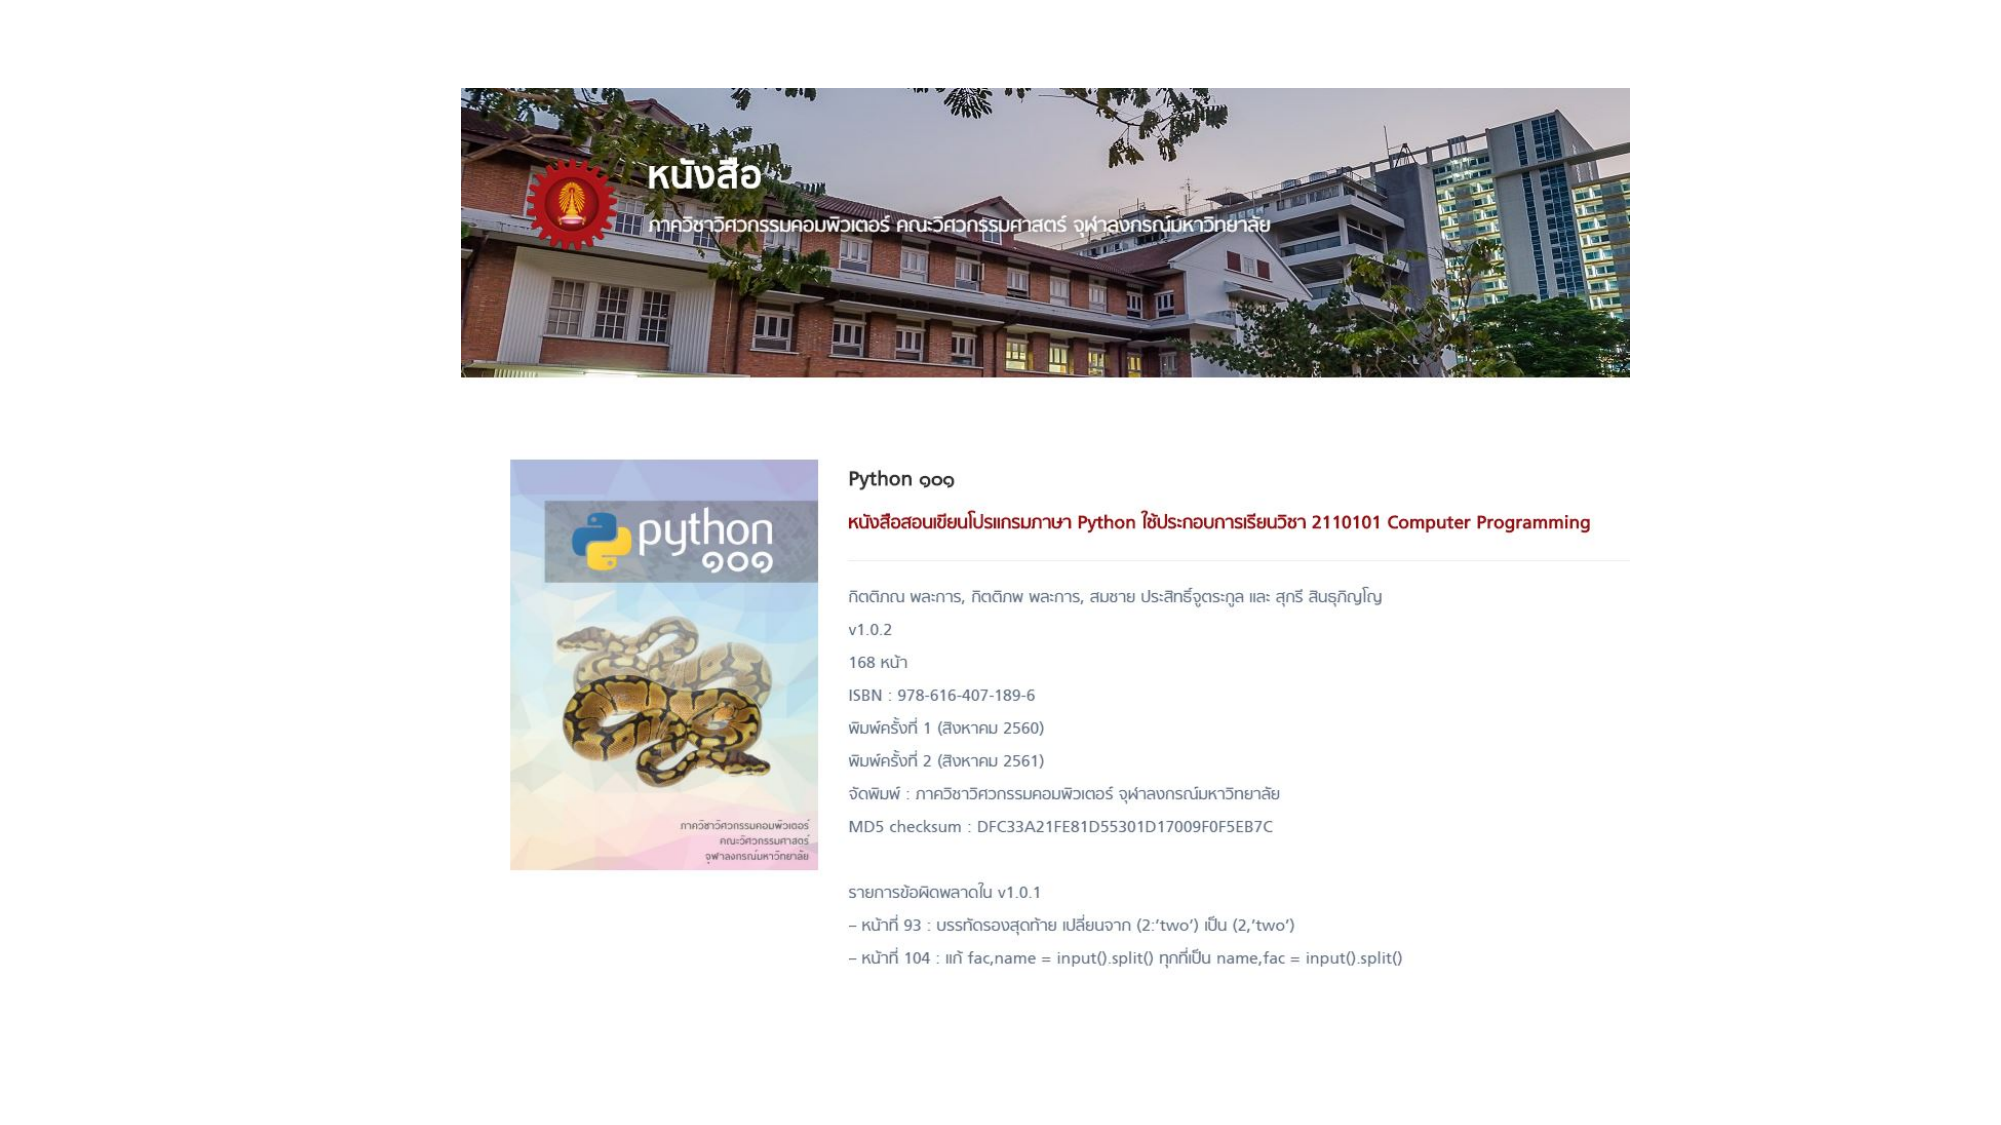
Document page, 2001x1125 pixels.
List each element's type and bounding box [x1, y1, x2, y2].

list [461, 88, 1630, 979]
